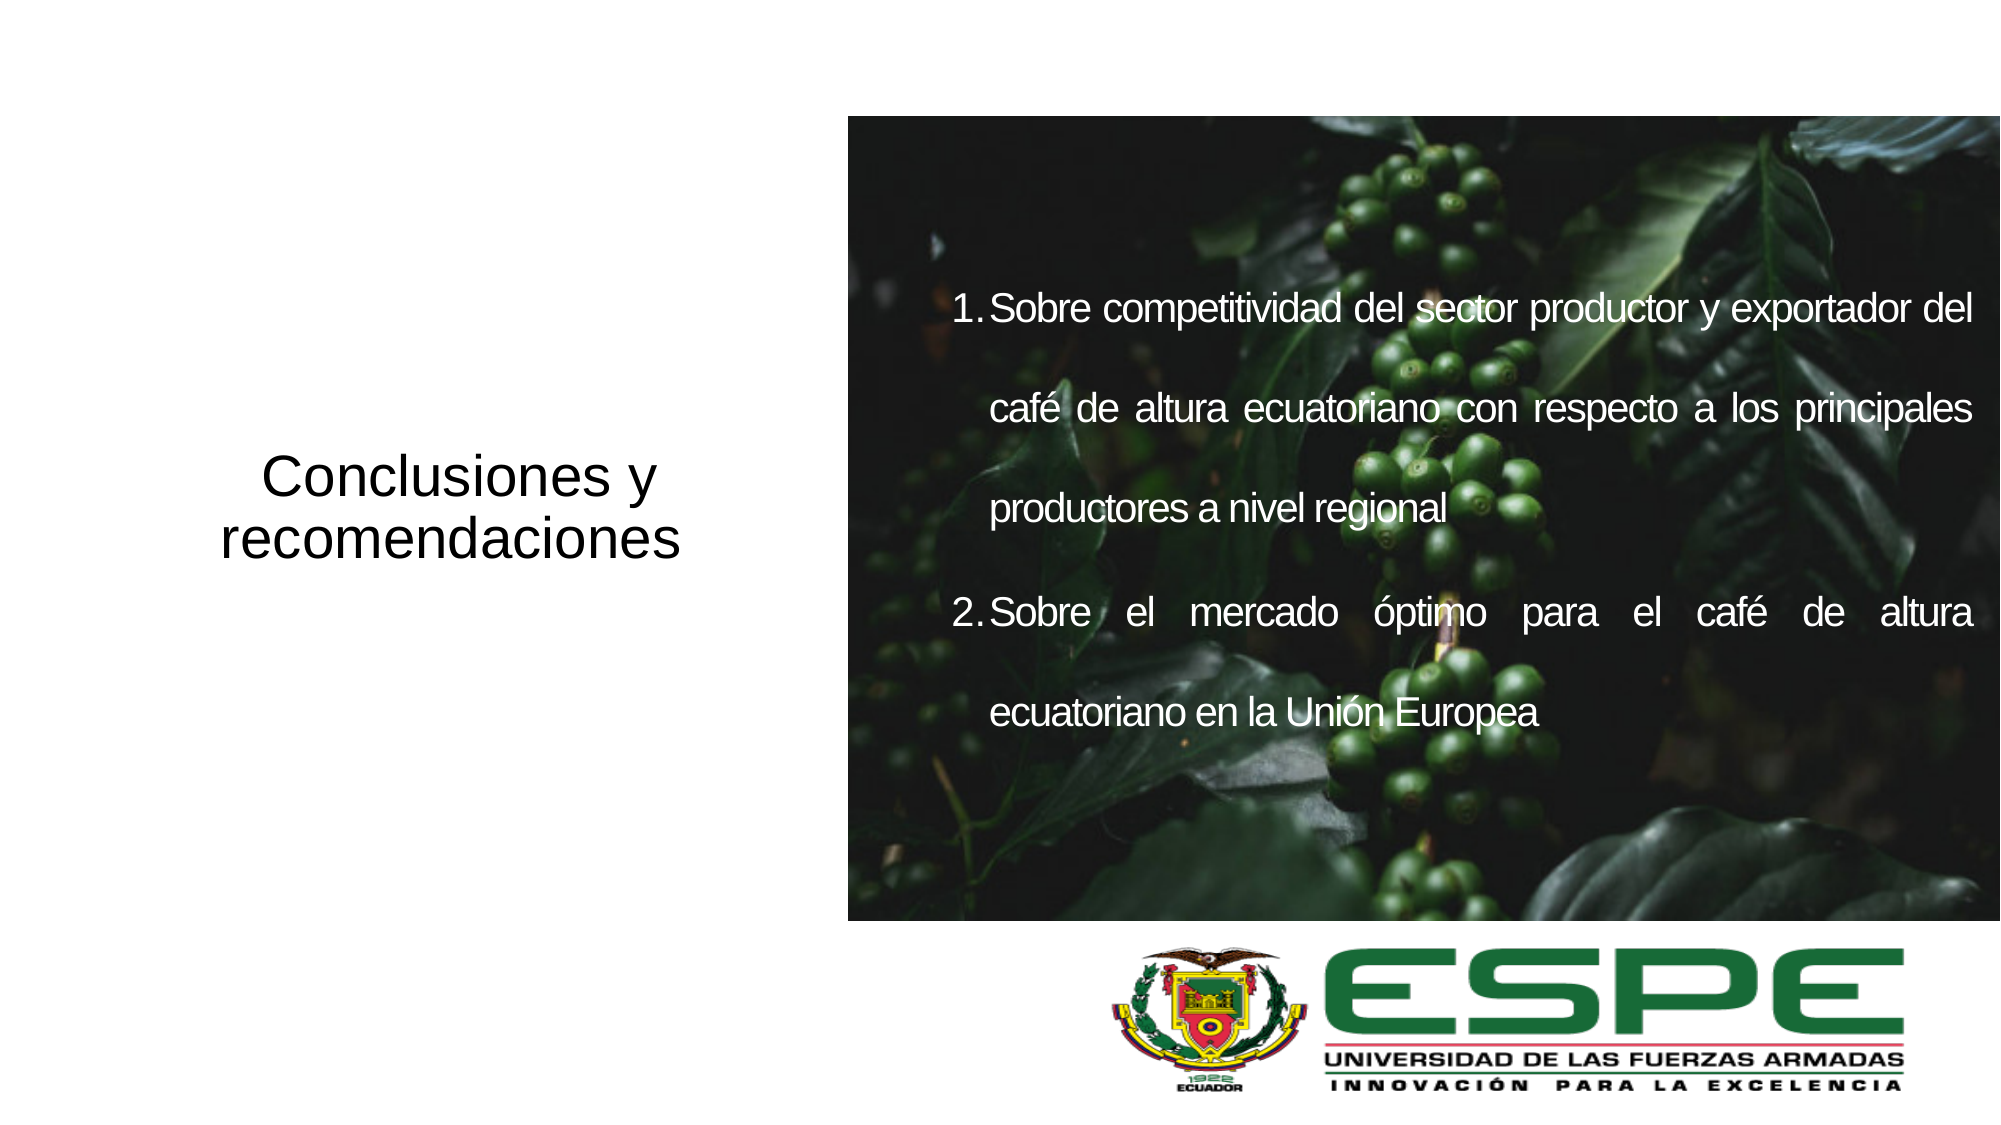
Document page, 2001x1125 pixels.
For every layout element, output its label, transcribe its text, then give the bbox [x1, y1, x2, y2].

title Conclusiones y recomendaciones [70, 457, 848, 580]
picture [848, 116, 2000, 1125]
